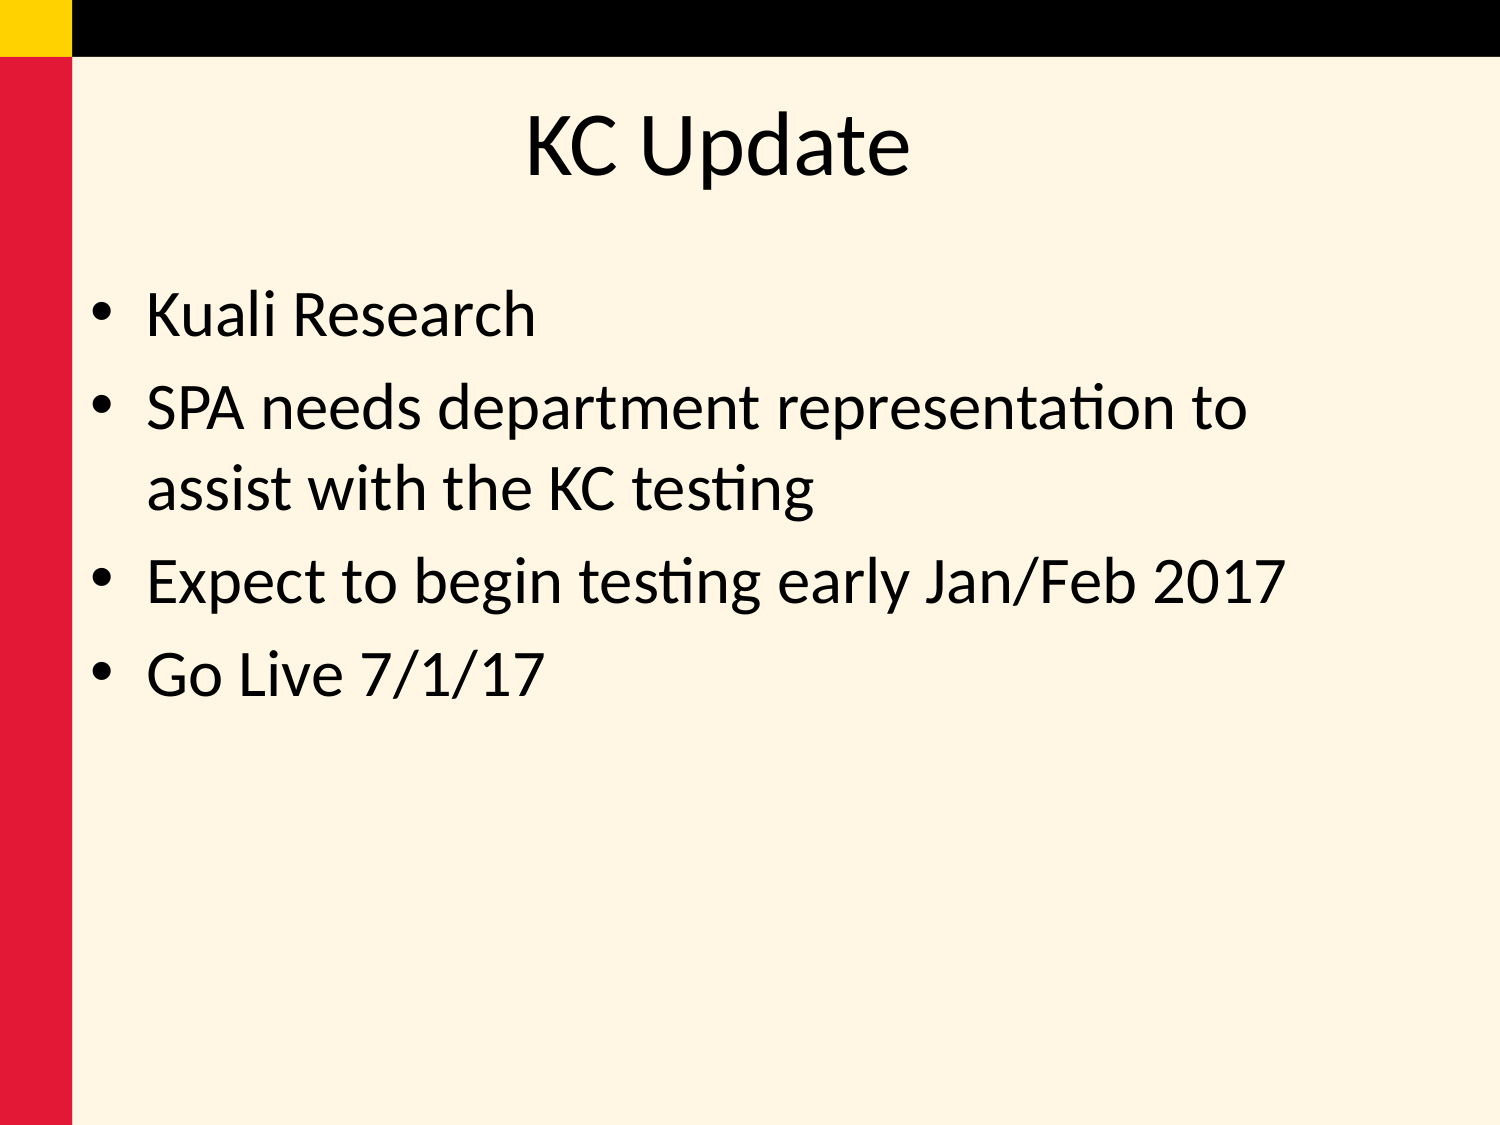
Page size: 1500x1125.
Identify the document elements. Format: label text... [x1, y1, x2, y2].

picture [0, 0, 1500, 1125]
list Kuali Research SPA needs department representation to assist with the KC testing Expect to begin testing early Jan/Feb 2017 Go Live 7/1/17 [75, 262, 1425, 1005]
title KC Update [75, 45, 1425, 233]
